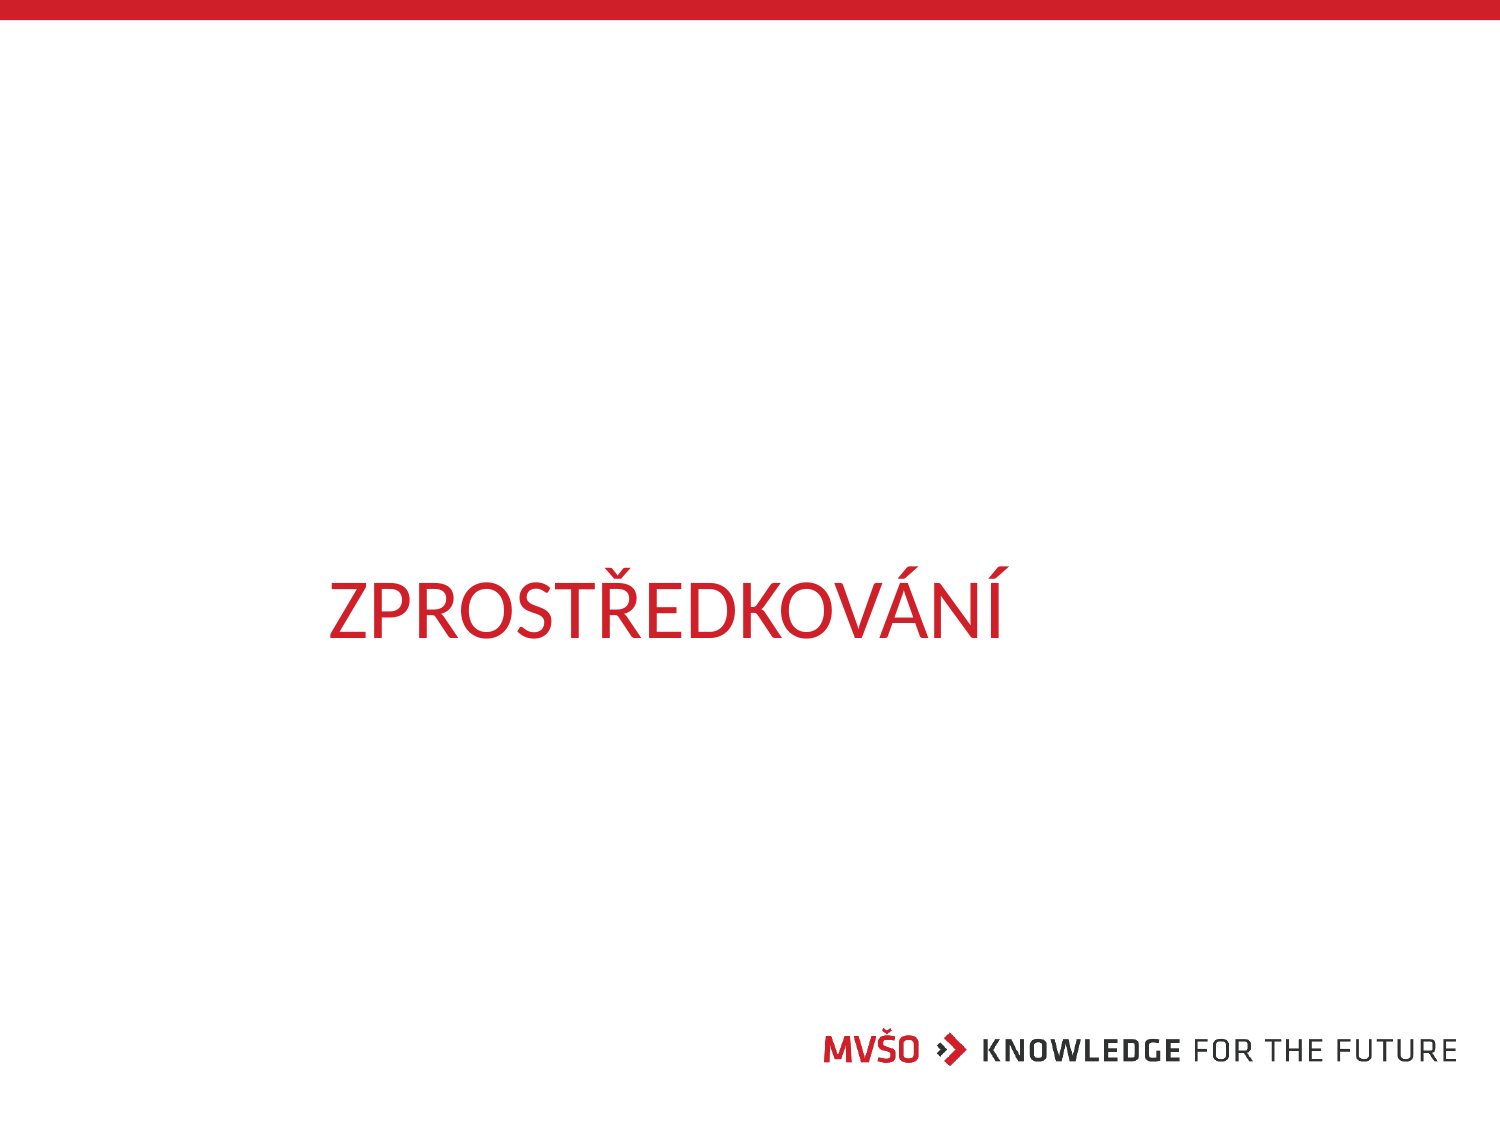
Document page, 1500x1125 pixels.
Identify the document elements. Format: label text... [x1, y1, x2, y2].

title ZPROSTŘEDKOVÁNÍ [313, 553, 1500, 772]
picture [824, 1028, 1456, 1066]
